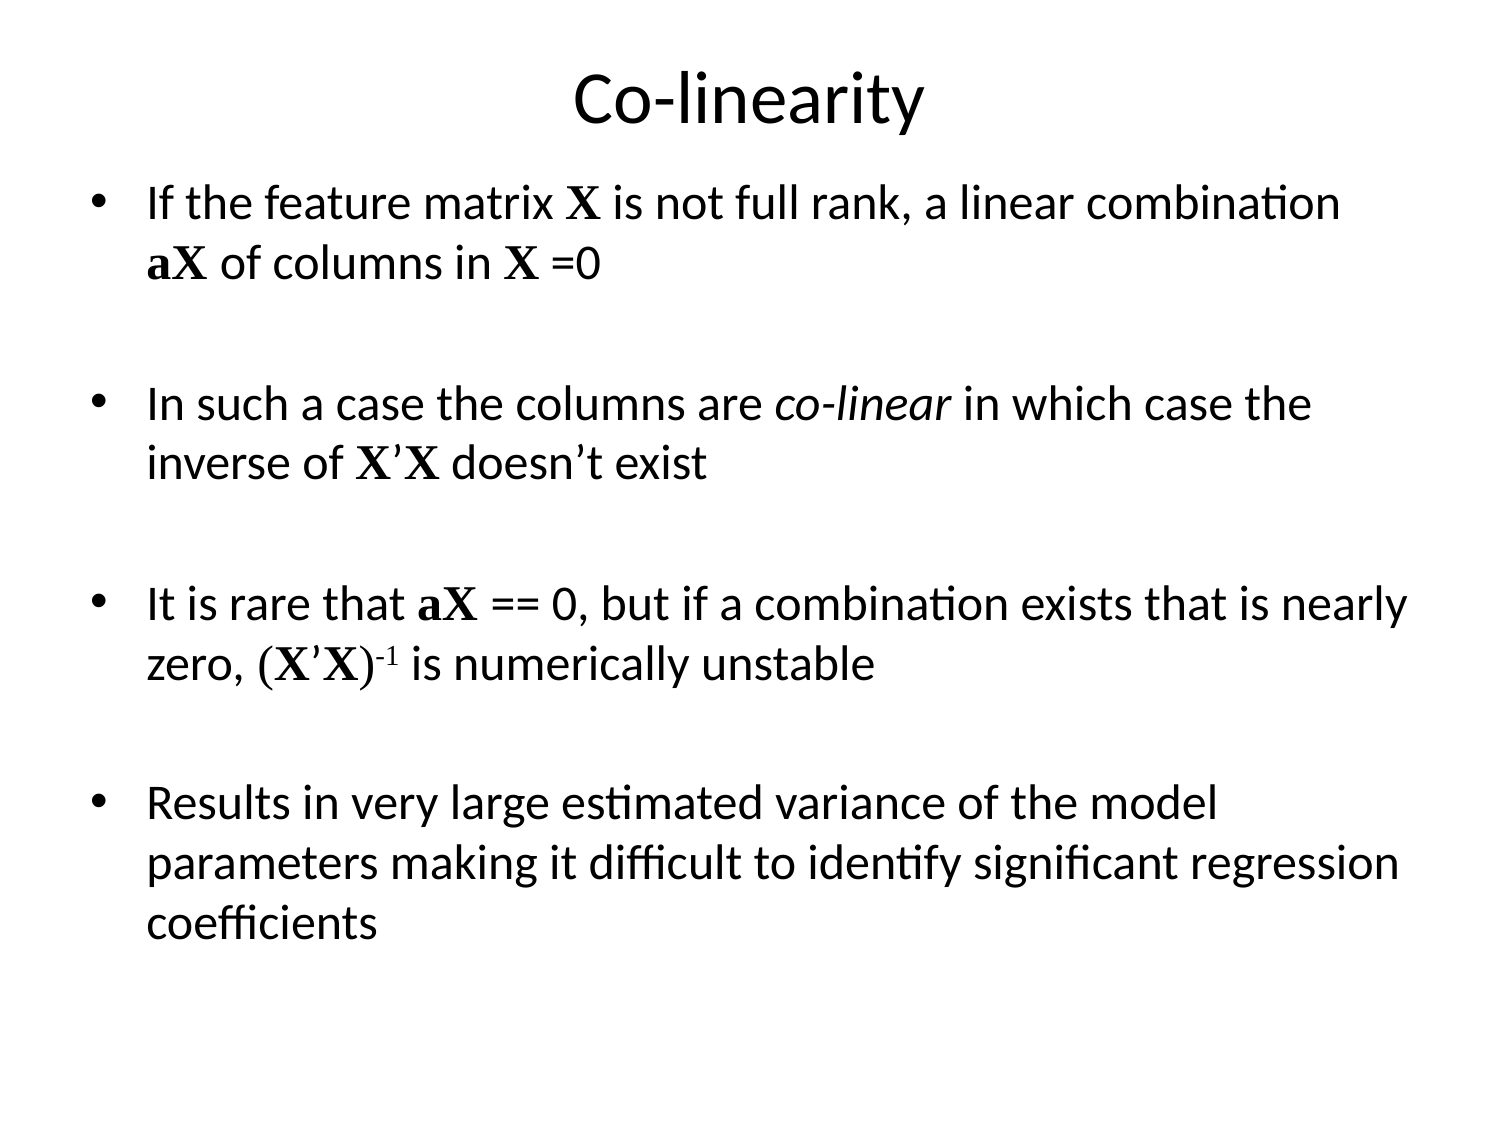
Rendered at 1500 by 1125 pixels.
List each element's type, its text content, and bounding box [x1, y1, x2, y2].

list If the feature matrix X is not full rank, a linear combination aX of columns in X =0 In such a case the columns are co-linear in which case the inverse of X’X doesn’t exist It is rare that aX == 0, but if a combination exists that is nearly zero, (X’X)-1 is numerically unstable Results in very large estimated variance of the model parameters making it difficult to identify significant regression coefficients [75, 162, 1425, 1050]
title Co-linearity [75, 0, 1425, 162]
